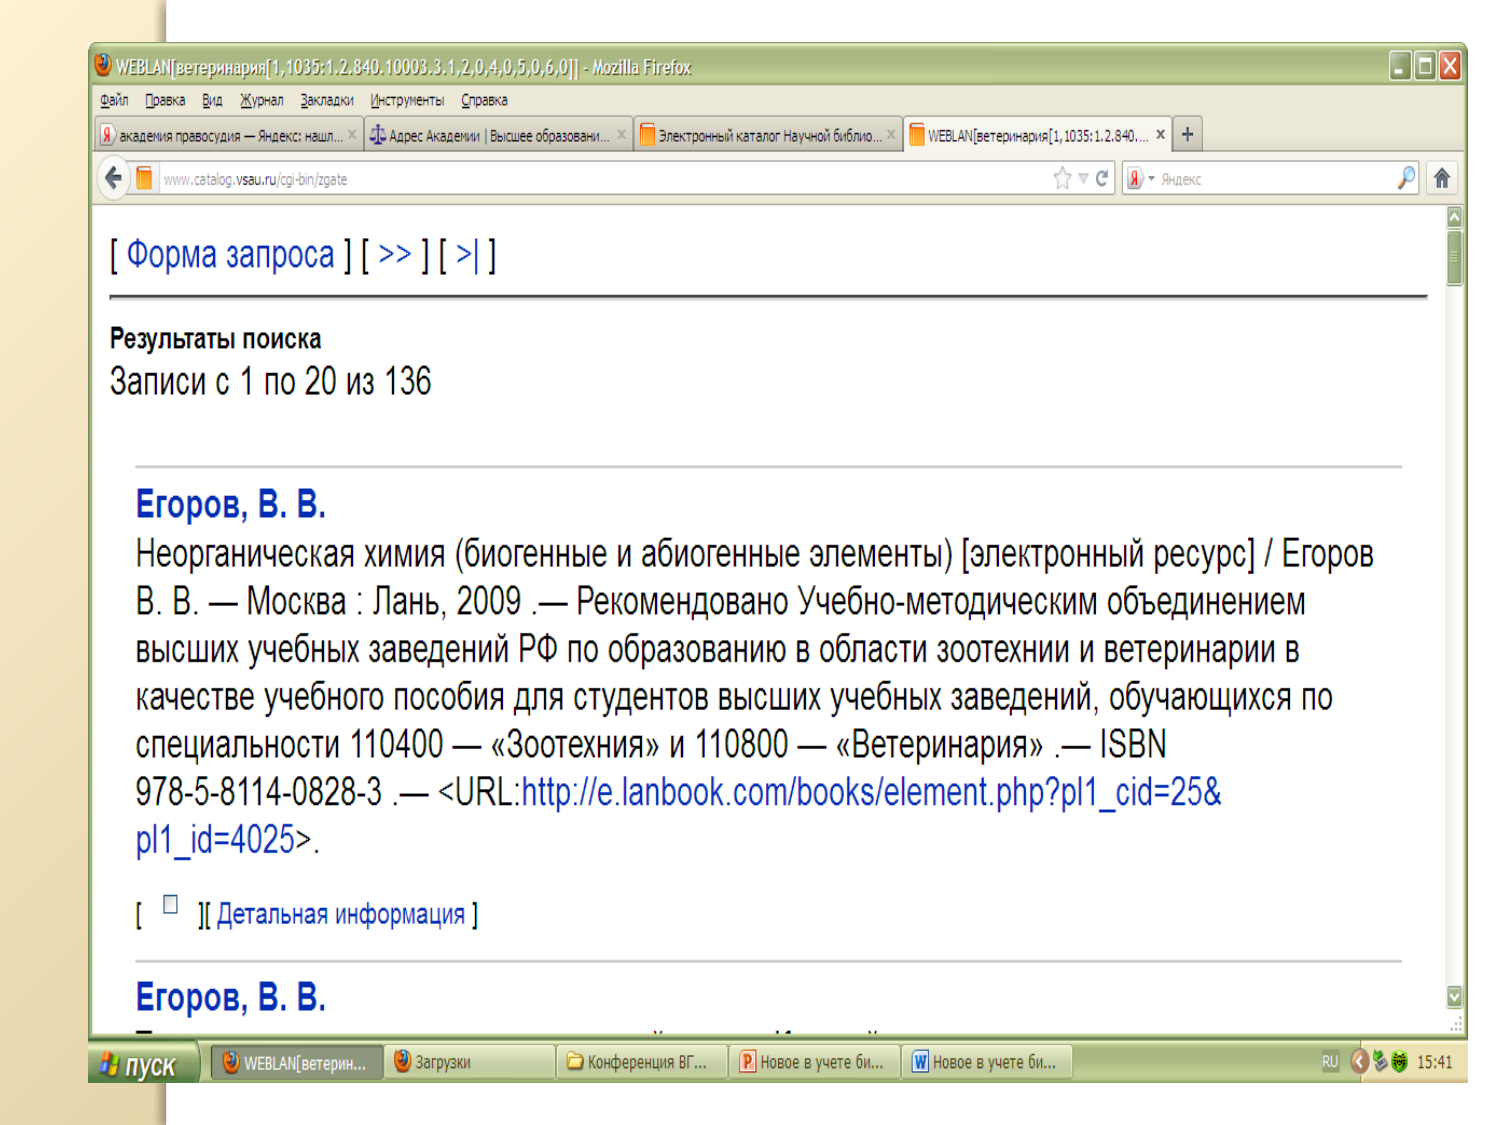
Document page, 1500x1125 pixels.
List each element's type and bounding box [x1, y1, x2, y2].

picture [88, 42, 1468, 1083]
